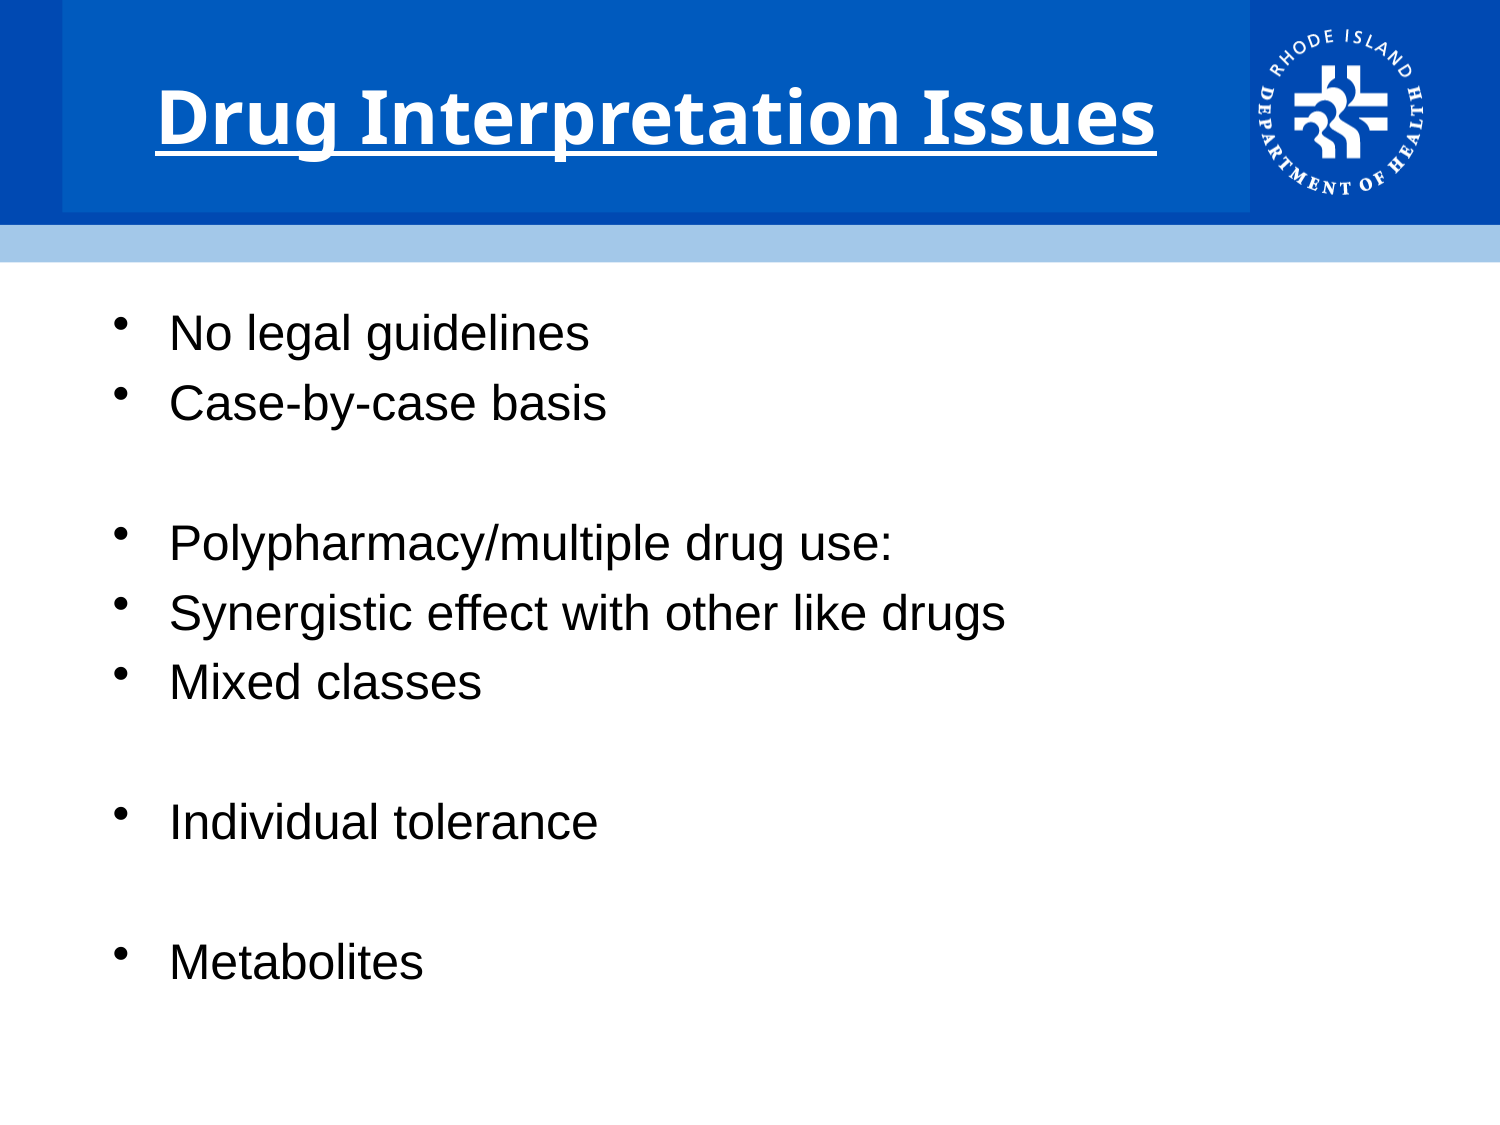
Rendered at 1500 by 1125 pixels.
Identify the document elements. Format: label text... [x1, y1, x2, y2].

title Drug Interpretation Issues [62, 0, 1251, 213]
picture [0, 0, 1500, 224]
list No legal guidelines Case-by-case basis Polypharmacy/multiple drug use: Synergistic effect with other like drugs Mixed classes Individual tolerance Metabolites [112, 299, 1388, 1125]
